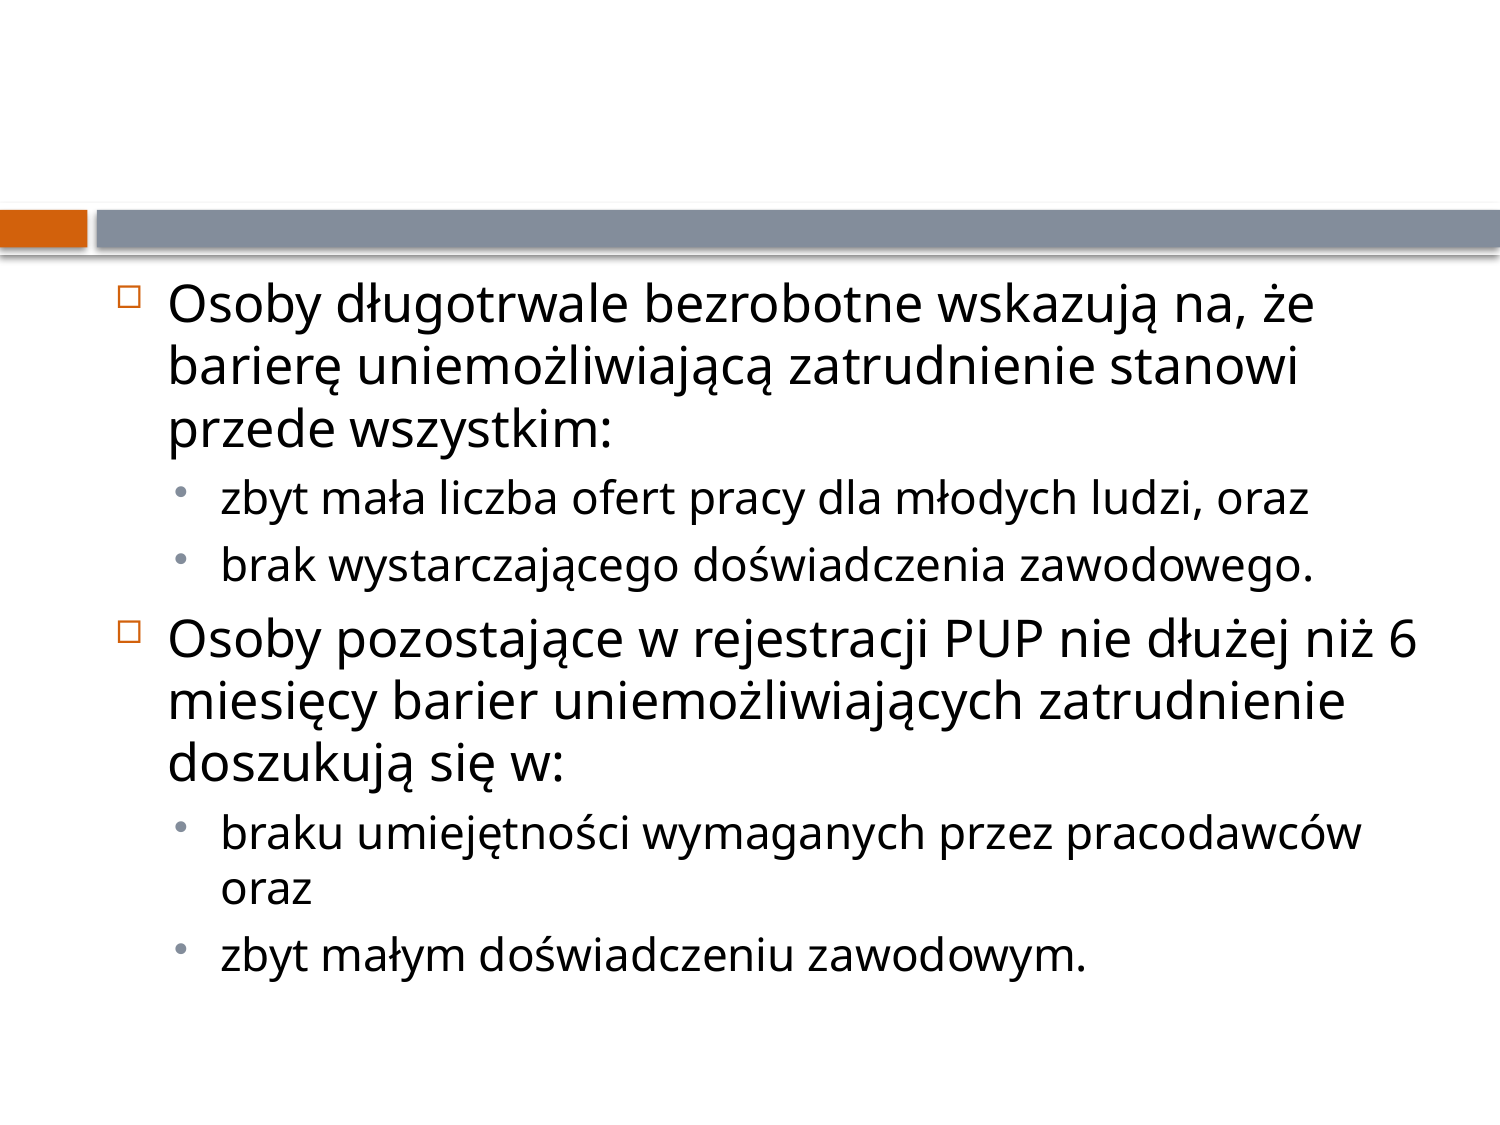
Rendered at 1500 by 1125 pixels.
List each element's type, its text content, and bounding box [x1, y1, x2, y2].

list Osoby długotrwale bezrobotne wskazują na, że barierę uniemożliwiającą zatrudnienie stanowi przede wszystkim: zbyt mała liczba ofert pracy dla młodych ludzi, oraz brak wystarczającego doświadczenia zawodowego. Osoby pozostające w rejestracji PUP nie dłużej niż 6 miesięcy barier uniemożliwiających zatrudnienie doszukują się w: braku umiejętności wymaganych przez pracodawców oraz zbyt małym doświadczeniu zawodowym. [100, 262, 1439, 1006]
